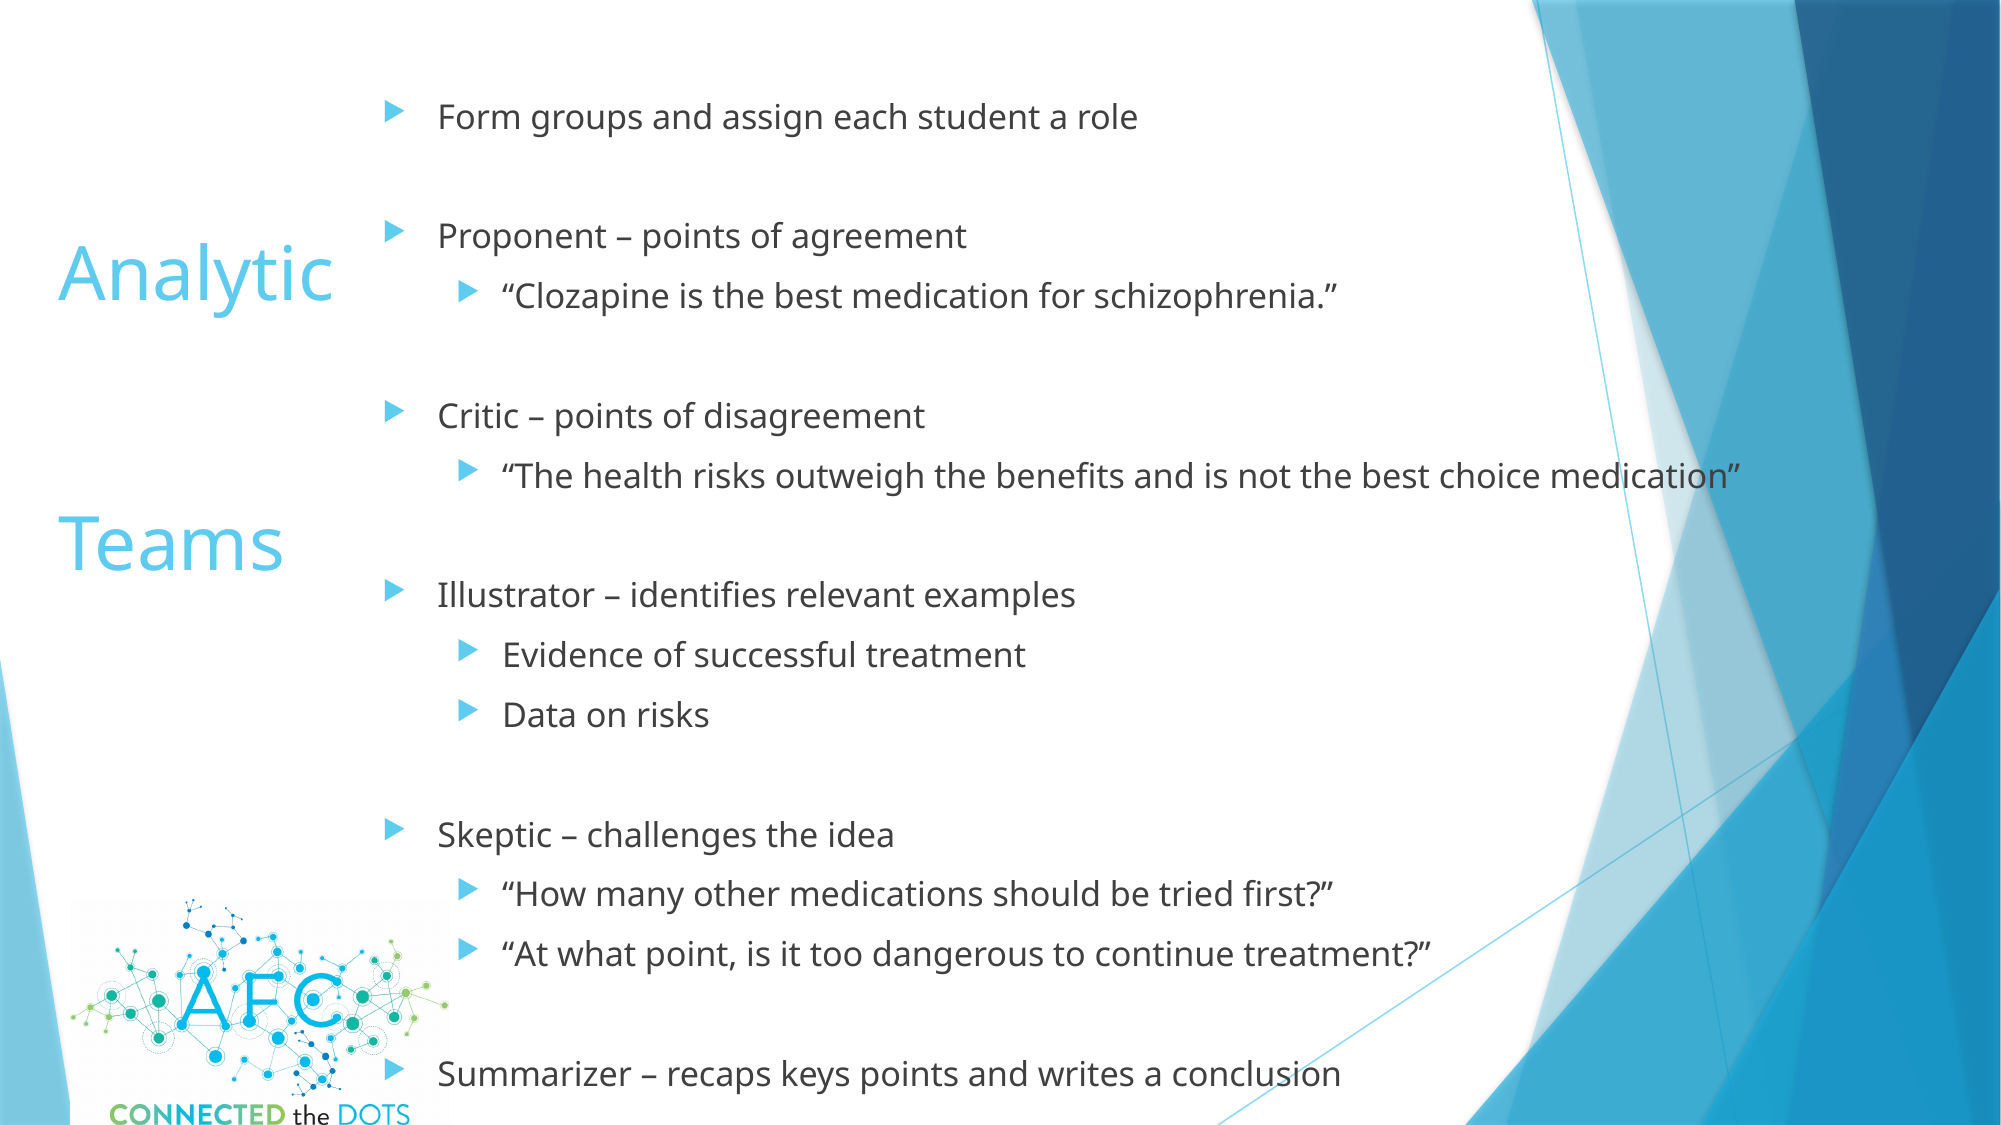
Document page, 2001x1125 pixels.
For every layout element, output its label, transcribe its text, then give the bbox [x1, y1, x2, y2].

picture [342, 1107, 353, 1125]
list Form groups and assign each student a role Proponent – points of agreement “Clozapine is the best medication for schizophrenia.” Critic – points of disagreement “The health risks outweigh the benefits and is not the best choice medication” Illustrator – identifies relevant examples Evidence of successful treatment Data on risks Skeptic – challenges the idea “How many other medications should be tried first?” “At what point, is it too dangerous to continue treatment?” Summarizer – recaps keys points and writes a conclusion [367, 87, 1896, 1105]
title Analytic Teams [43, 218, 367, 880]
picture [69, 899, 450, 1125]
picture [362, 1107, 378, 1123]
